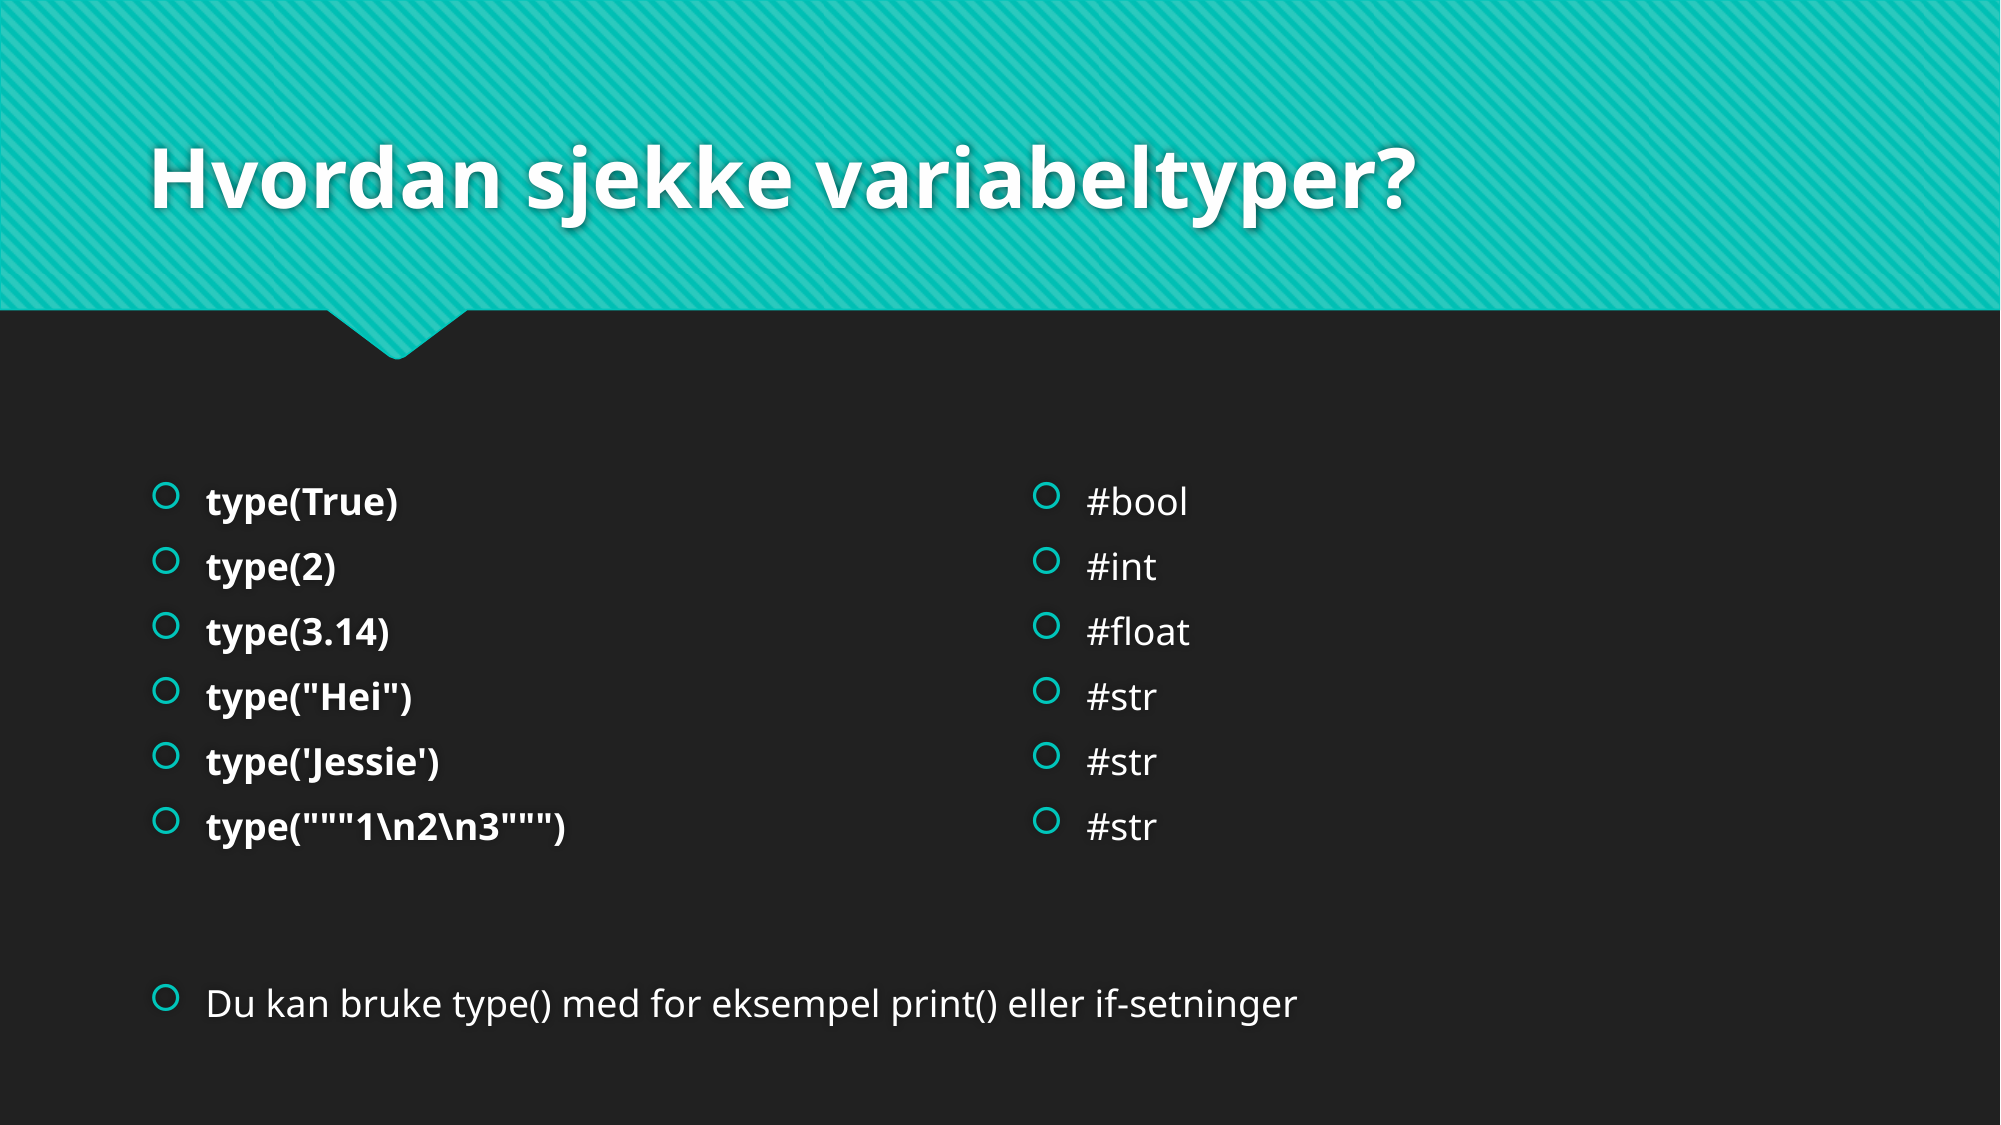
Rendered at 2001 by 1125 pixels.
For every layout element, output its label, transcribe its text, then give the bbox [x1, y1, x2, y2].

list #bool #int #float #str #str #str [1014, 364, 1868, 962]
text_box Du kan bruke type() med for eksempel print() eller if-setninger [134, 937, 1600, 1069]
title Hvordan sjekke variabeltyper? [132, 73, 1868, 233]
list type(True) type(2) type(3.14) type("Hei") type('Jessie') type("""1\n2\n3""") [134, 364, 985, 931]
